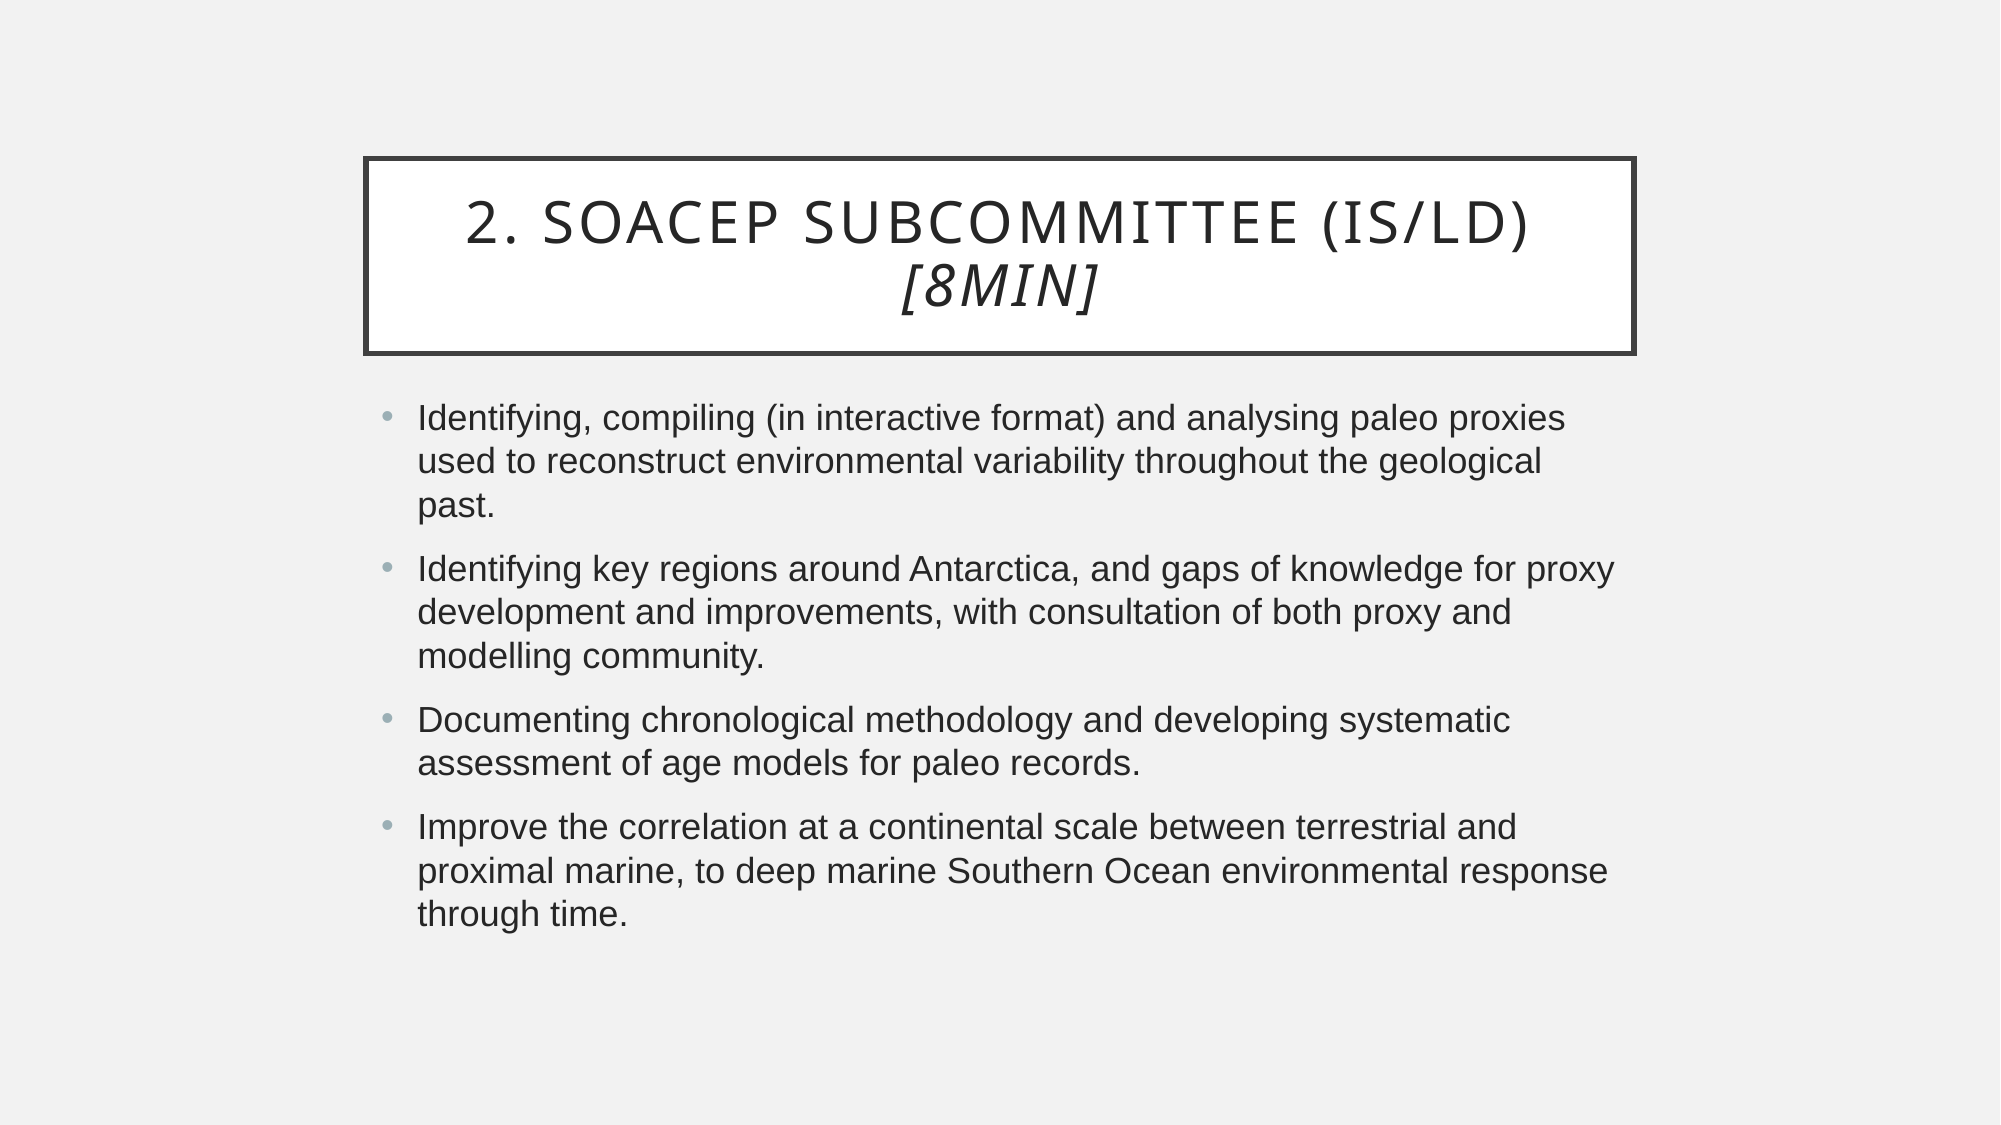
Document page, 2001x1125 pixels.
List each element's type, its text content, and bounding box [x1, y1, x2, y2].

title 2. SOACEP subcommittee (IS/LD) [8min] [363, 156, 1637, 356]
list Identifying, compiling (in interactive format) and analysing paleo proxies used to reconstruct environmental variability throughout the geological past. Identifying key regions around Antarctica, and gaps of knowledge for proxy development and improvements, with consultation of both proxy and modelling community. Documenting chronological methodology and developing systematic assessment of age models for paleo records. Improve the correlation at a continental scale between terrestrial and proximal marine, to deep marine Southern Ocean environmental response through time. [366, 386, 1634, 942]
